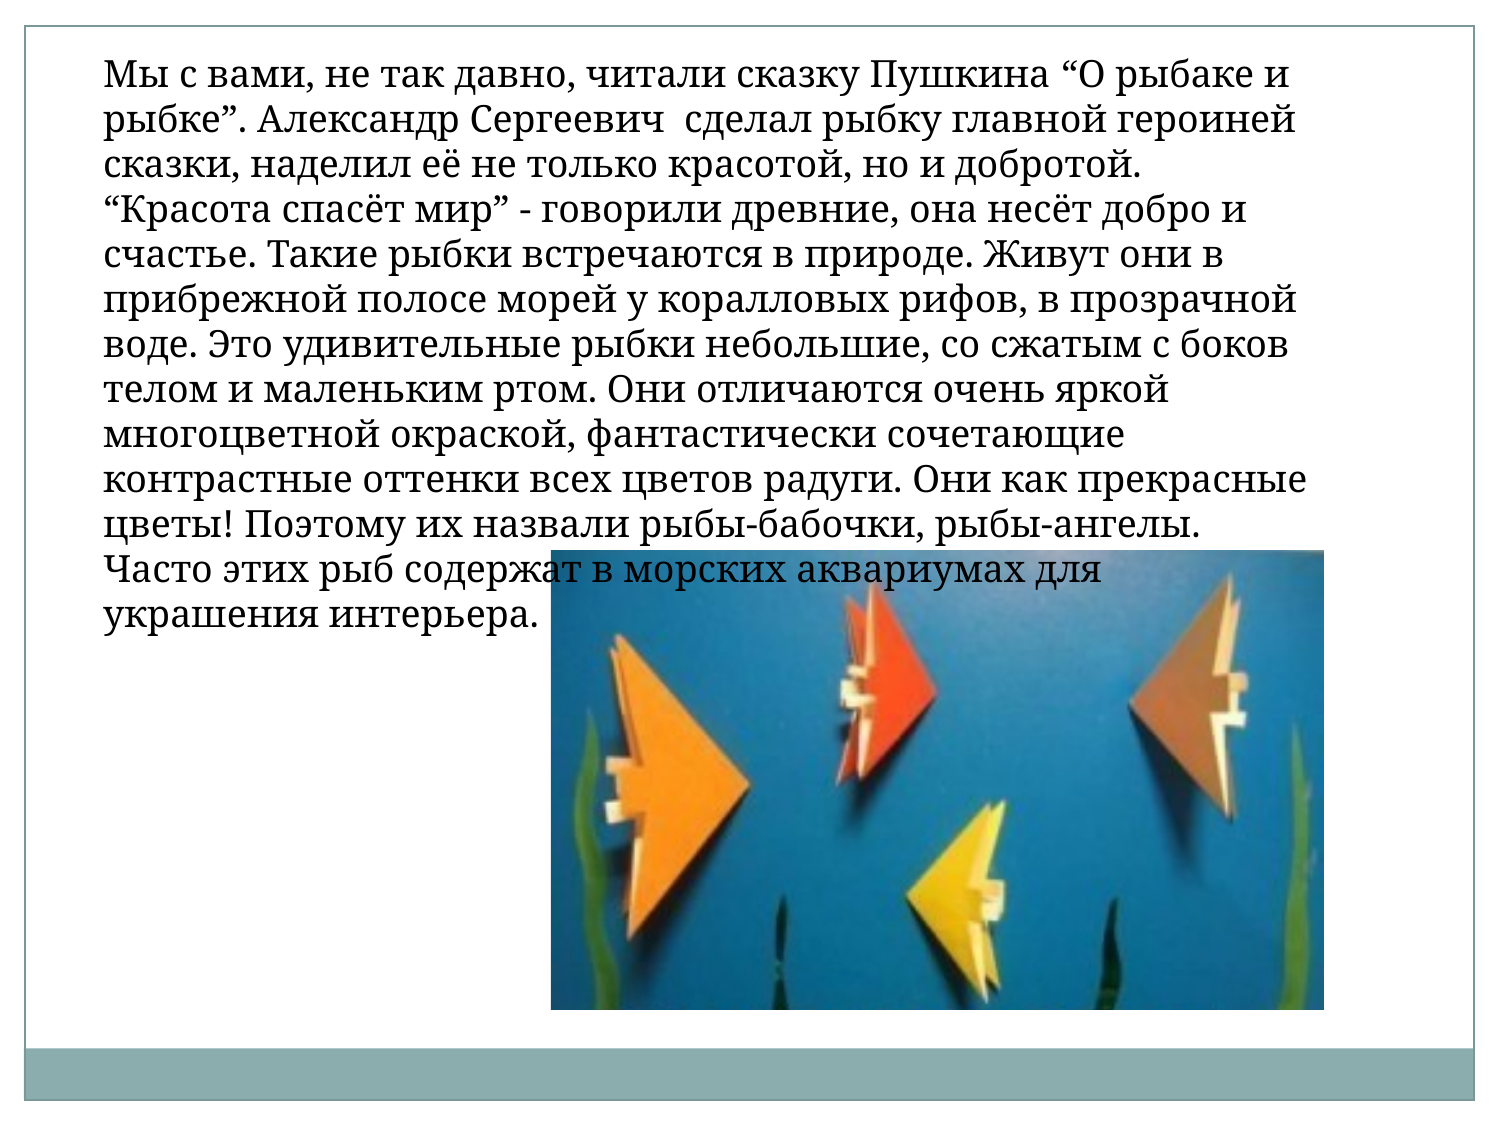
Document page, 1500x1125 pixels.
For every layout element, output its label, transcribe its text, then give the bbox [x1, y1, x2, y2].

picture [1052, 932, 1058, 939]
picture [550, 550, 1325, 1010]
text_box Мы с вами, не так давно, читали сказку Пушкина “О рыбаке и рыбке”. Александр Сергеевич сделал рыбку главной героиней сказки, наделил её не только красотой, но и добротой. “Красота спасёт мир” - говорили древние, она несёт добро и счастье. Такие рыбки встречаются в природе. Живут они в прибрежной полосе морей у коралловых рифов, в прозрачной воде. Это удивительные рыбки небольшие, со сжатым с боков телом и маленьким ртом. Они отличаются очень яркой многоцветной окраской, фантастически сочетающие контрастные оттенки всех цветов радуги. Они как прекрасные цветы! Поэтому их назвали рыбы-бабочки, рыбы-ангелы. Часто этих рыб содержат в морских аквариумах для украшения интерьера. [88, 42, 1329, 643]
picture [1144, 1003, 1153, 1010]
picture [1024, 1004, 1059, 1010]
picture [674, 1004, 687, 1010]
picture [876, 1002, 892, 1010]
